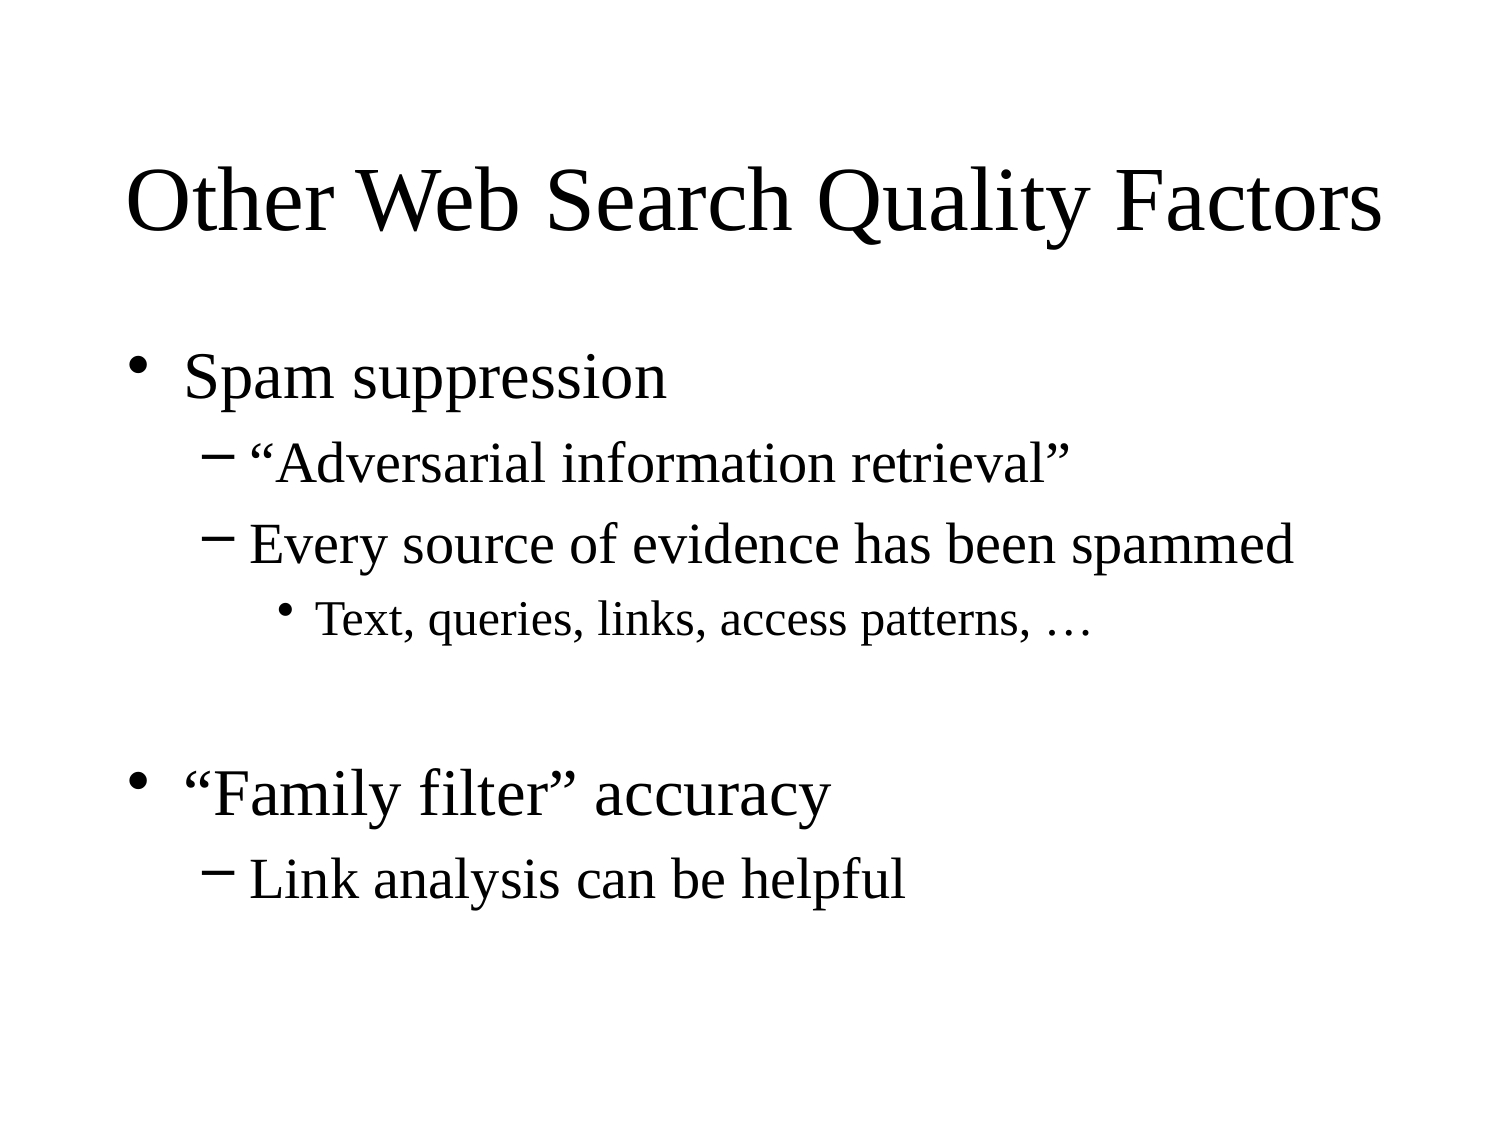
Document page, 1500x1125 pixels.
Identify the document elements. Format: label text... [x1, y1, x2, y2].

list Spam suppression “Adversarial information retrieval” Every source of evidence has been spammed Text, queries, links, access patterns, … “Family filter” accuracy Link analysis can be helpful [112, 324, 1388, 1000]
title Other Web Search Quality Factors [75, 99, 1438, 288]
